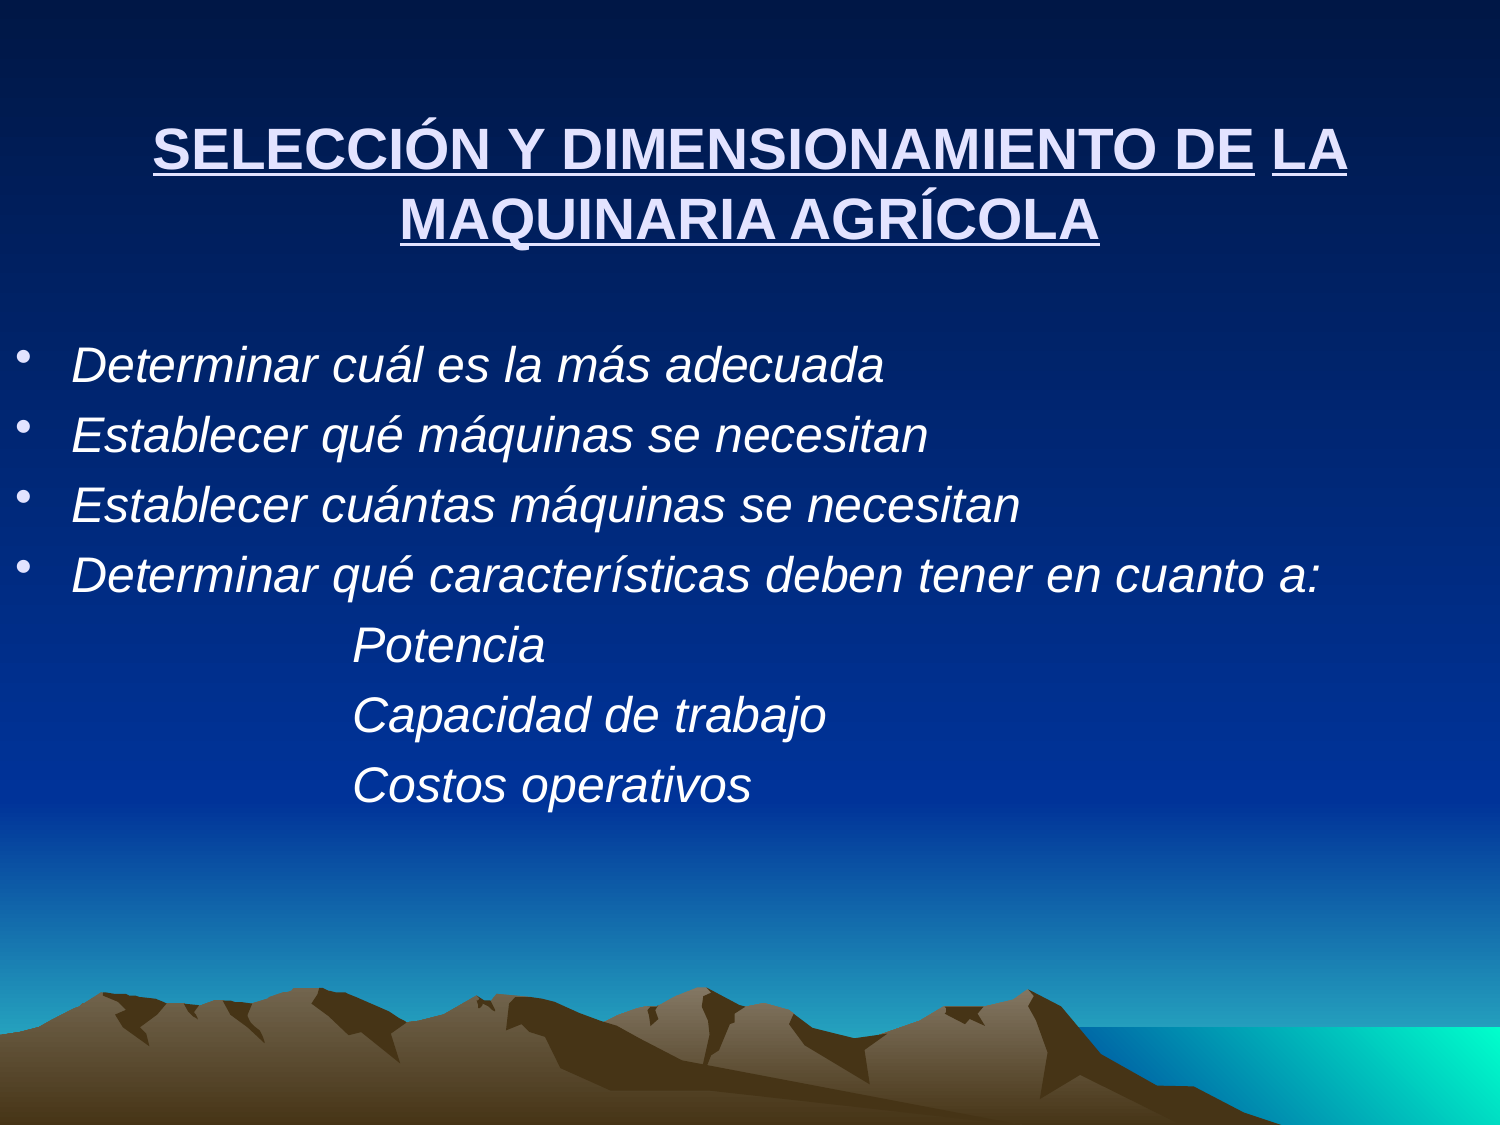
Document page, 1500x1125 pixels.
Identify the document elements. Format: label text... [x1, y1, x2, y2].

title SELECCIÓN Y DIMENSIONAMIENTO DE LA MAQUINARIA AGRÍCOLA [75, 37, 1425, 255]
list Determinar cuál es la más adecuada Establecer qué máquinas se necesitan Establecer cuántas máquinas se necesitan Determinar qué características deben tener en cuanto a: Potencia Capacidad de trabajo Costos operativos [0, 255, 1471, 1125]
